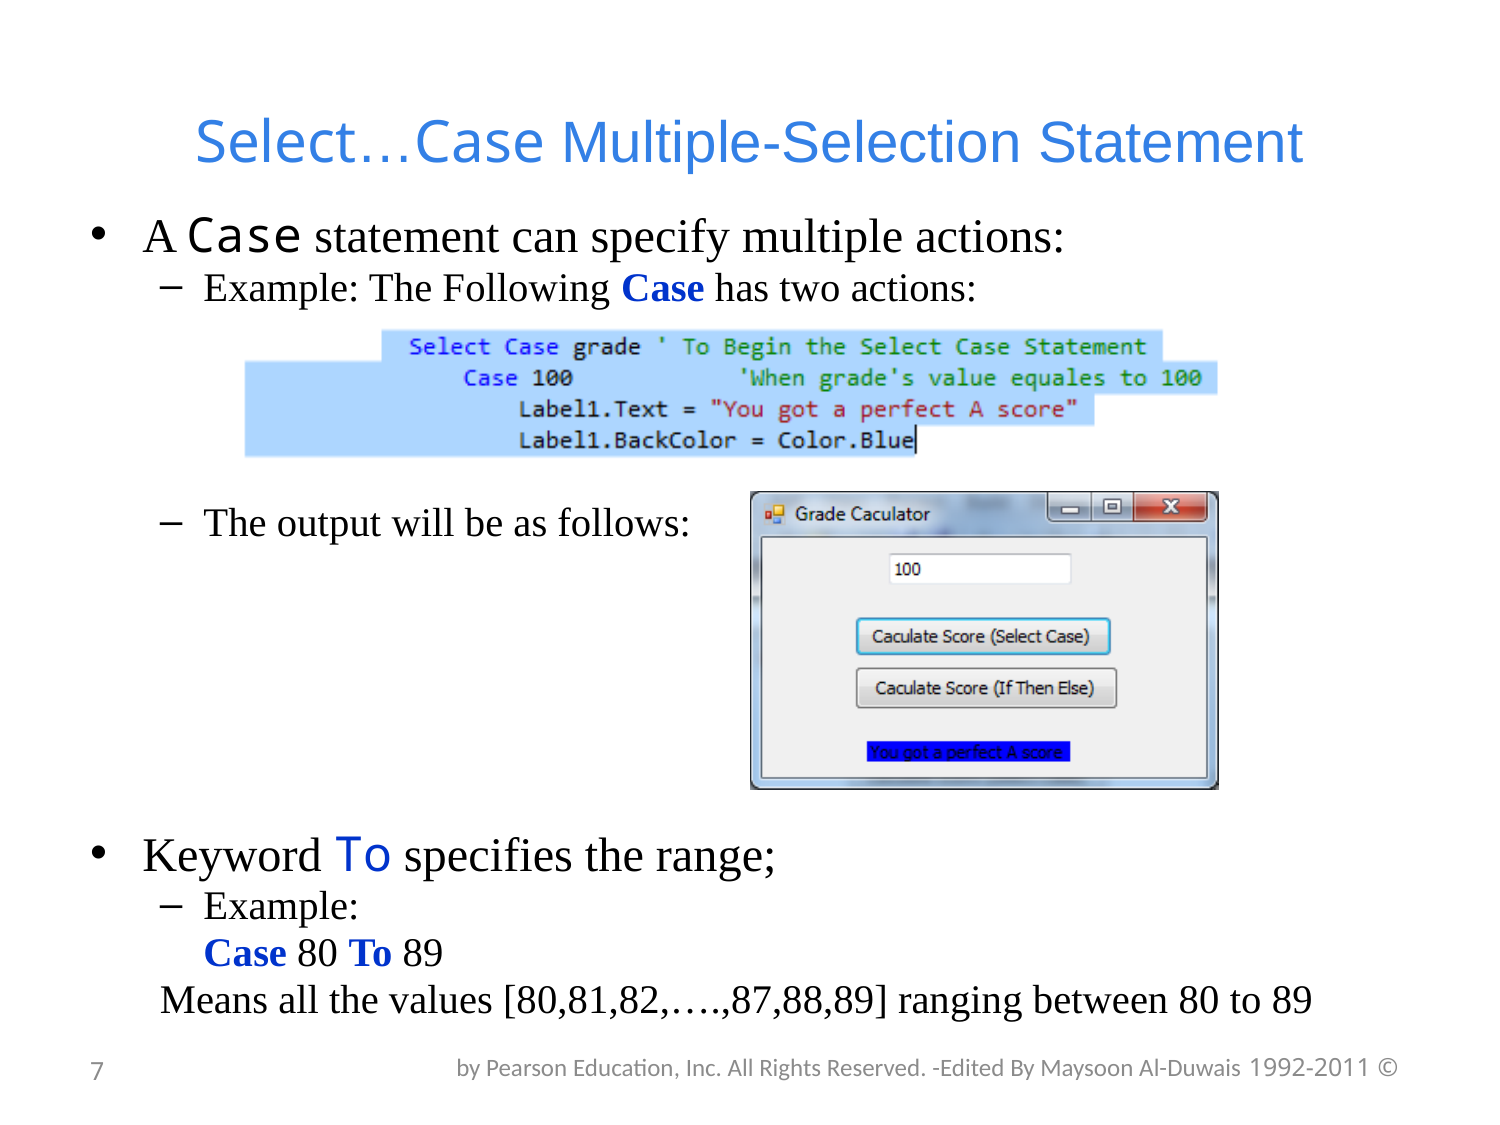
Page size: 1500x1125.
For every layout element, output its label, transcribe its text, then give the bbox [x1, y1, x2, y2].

footer © 1992-2011 by Pearson Education, Inc. All Rights Reserved. -Edited By Maysoon Al-Duwais [431, 1046, 1424, 1087]
slide_number 7 [75, 1042, 425, 1103]
picture [749, 491, 1219, 791]
title Select…Case Multiple-Selection Statement [75, 45, 1425, 208]
list A Case statement can specify multiple actions: Example: The Following Case has two actions: The output will be as follows: Keyword To specifies the range; Example: Case 80 To 89 Means all the values [80,81,82,….,87,88,89] ranging between 80 to 89 [75, 208, 1425, 1035]
picture [241, 325, 1232, 460]
